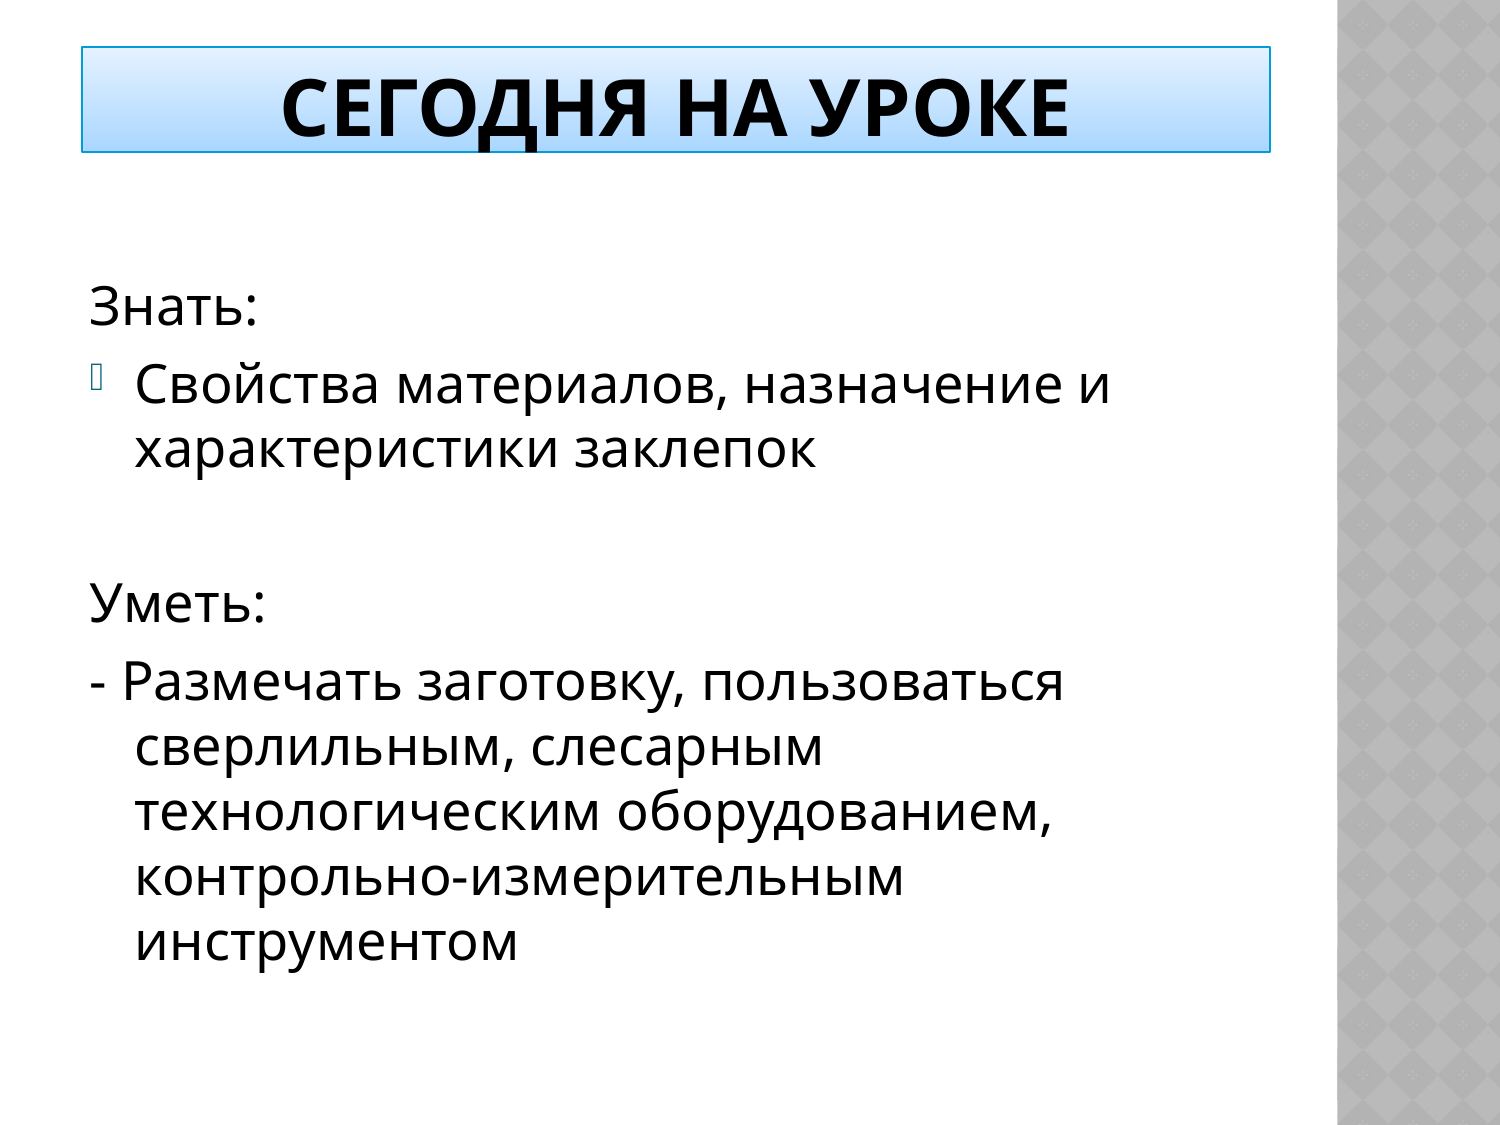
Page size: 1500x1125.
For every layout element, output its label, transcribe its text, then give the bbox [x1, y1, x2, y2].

title Сегодня на уроке [81, 46, 1271, 153]
list Знать: Свойства материалов, назначение и характеристики заклепок Уметь: - Размечать заготовку, пользоваться сверлильным, слесарным технологическим оборудованием, контрольно-измерительным инструментом [75, 264, 1263, 1059]
